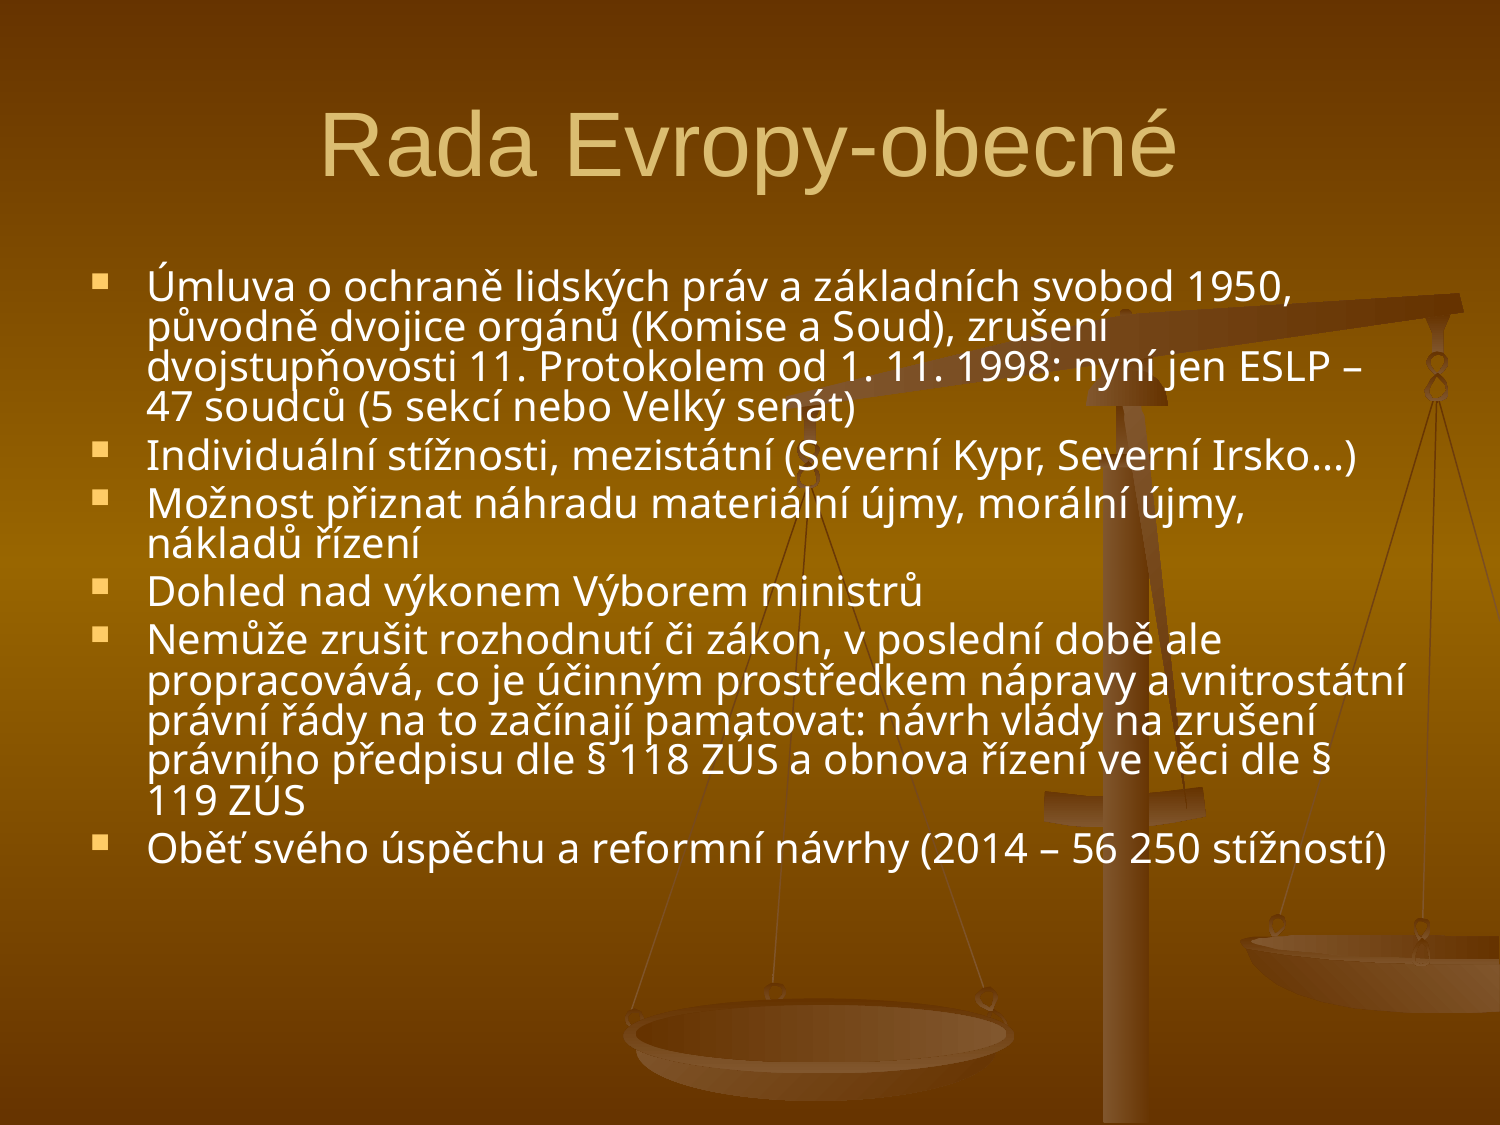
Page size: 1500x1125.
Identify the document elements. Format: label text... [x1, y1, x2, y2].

list Úmluva o ochraně lidských práv a základních svobod 1950, původně dvojice orgánů (Komise a Soud), zrušení dvojstupňovosti 11. Protokolem od 1. 11. 1998: nyní jen ESLP – 47 soudců (5 sekcí nebo Velký senát) Individuální stížnosti, mezistátní (Severní Kypr, Severní Irsko...) Možnost přiznat náhradu materiální újmy, morální újmy, nákladů řízení Dohled nad výkonem Výborem ministrů Nemůže zrušit rozhodnutí či zákon, v poslední době ale propracovává, co je účinným prostředkem nápravy a vnitrostátní právní řády na to začínají pamatovat: návrh vlády na zrušení právního předpisu dle § 118 ZÚS a obnova řízení ve věci dle § 119 ZÚS Oběť svého úspěchu a reformní návrhy (2014 – 56 250 stížností) [74, 262, 1426, 1006]
title Rada Evropy-obecné [74, 45, 1426, 234]
